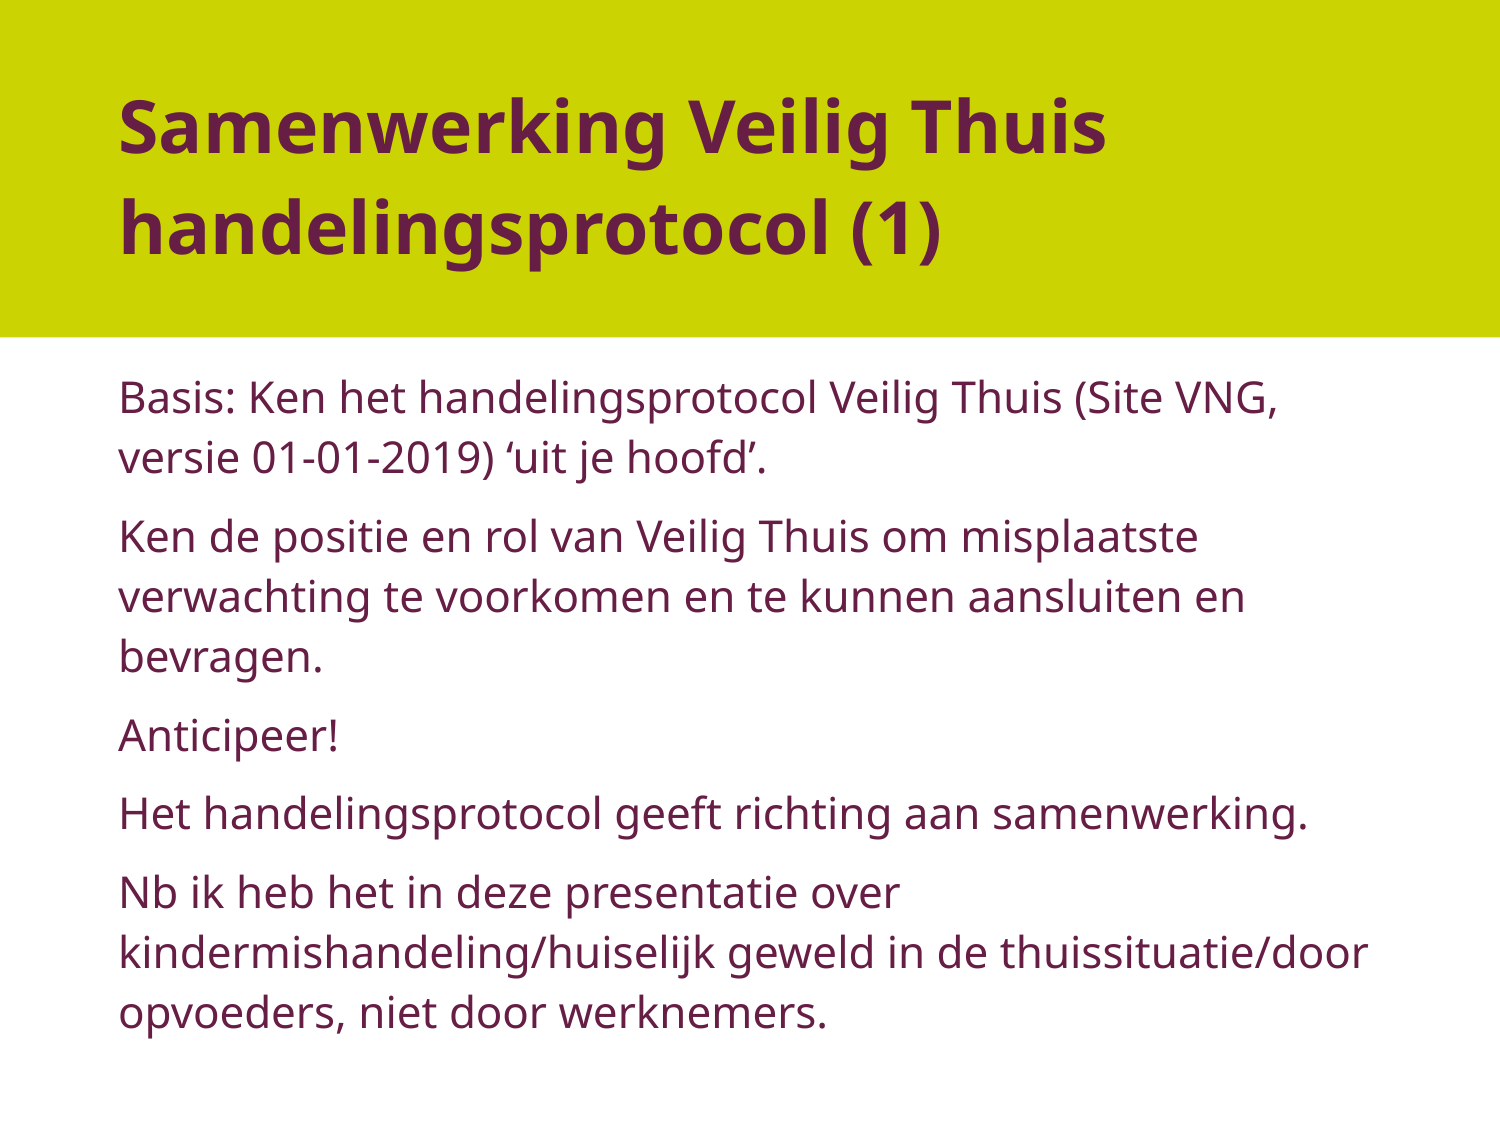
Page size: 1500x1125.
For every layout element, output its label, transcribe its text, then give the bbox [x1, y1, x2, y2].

list Basis: Ken het handelingsprotocol Veilig Thuis (Site VNG, versie 01-01-2019) ‘uit je hoofd’. Ken de positie en rol van Veilig Thuis om misplaatste verwachting te voorkomen en te kunnen aansluiten en bevragen. Anticipeer! Het handelingsprotocol geeft richting aan samenwerking. Nb ik heb het in deze presentatie over kindermishandeling/huiselijk geweld in de thuissituatie/door opvoeders, niet door werknemers. [103, 354, 1397, 1049]
title Samenwerking Veilig Thuis handelingsprotocol (1) [103, 59, 1397, 278]
